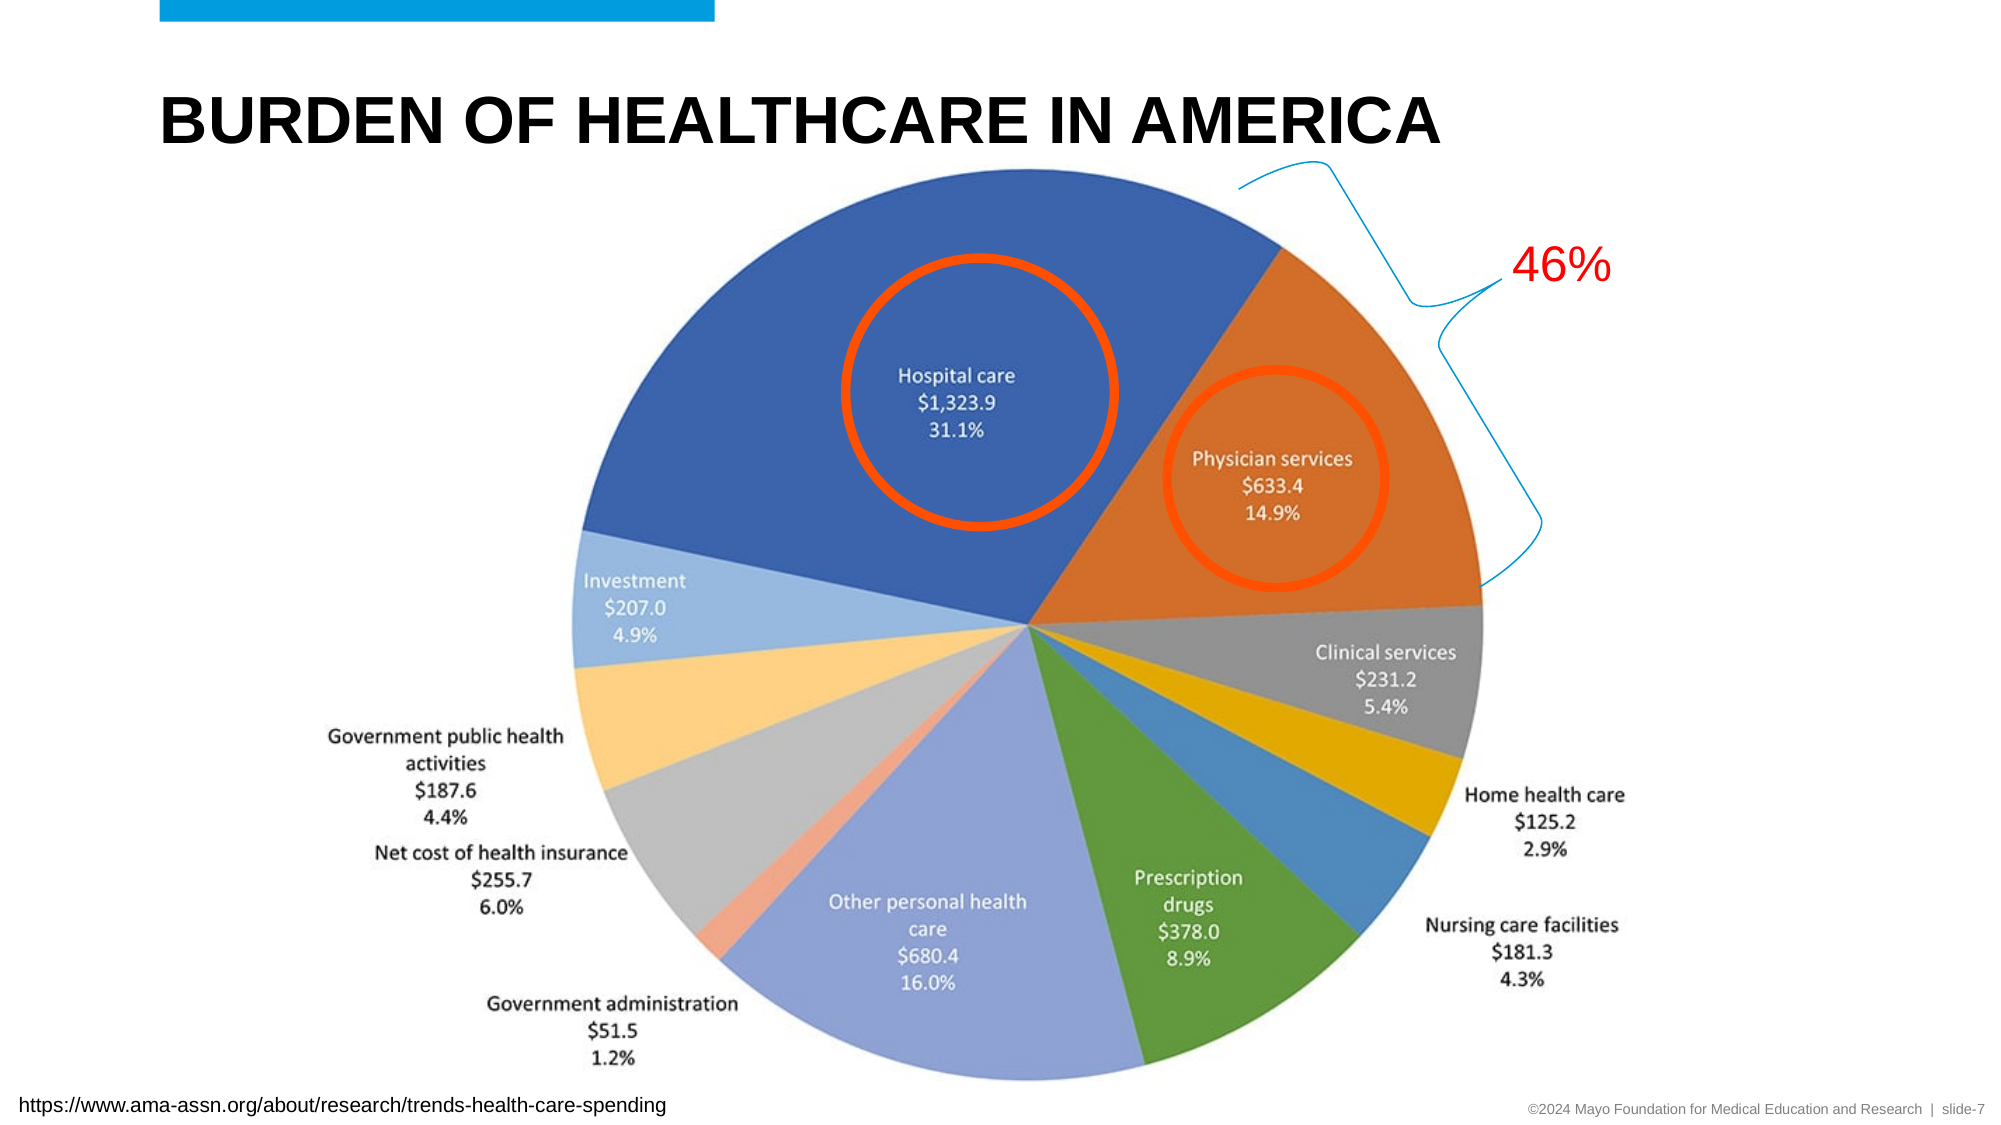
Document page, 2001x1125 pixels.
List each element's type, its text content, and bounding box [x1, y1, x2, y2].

text_box https://www.ama-assn.org/about/research/trends-health-care-spending [3, 1084, 682, 1125]
picture [159, 164, 1801, 1083]
title Burden of healthcare in America [159, 77, 1801, 163]
